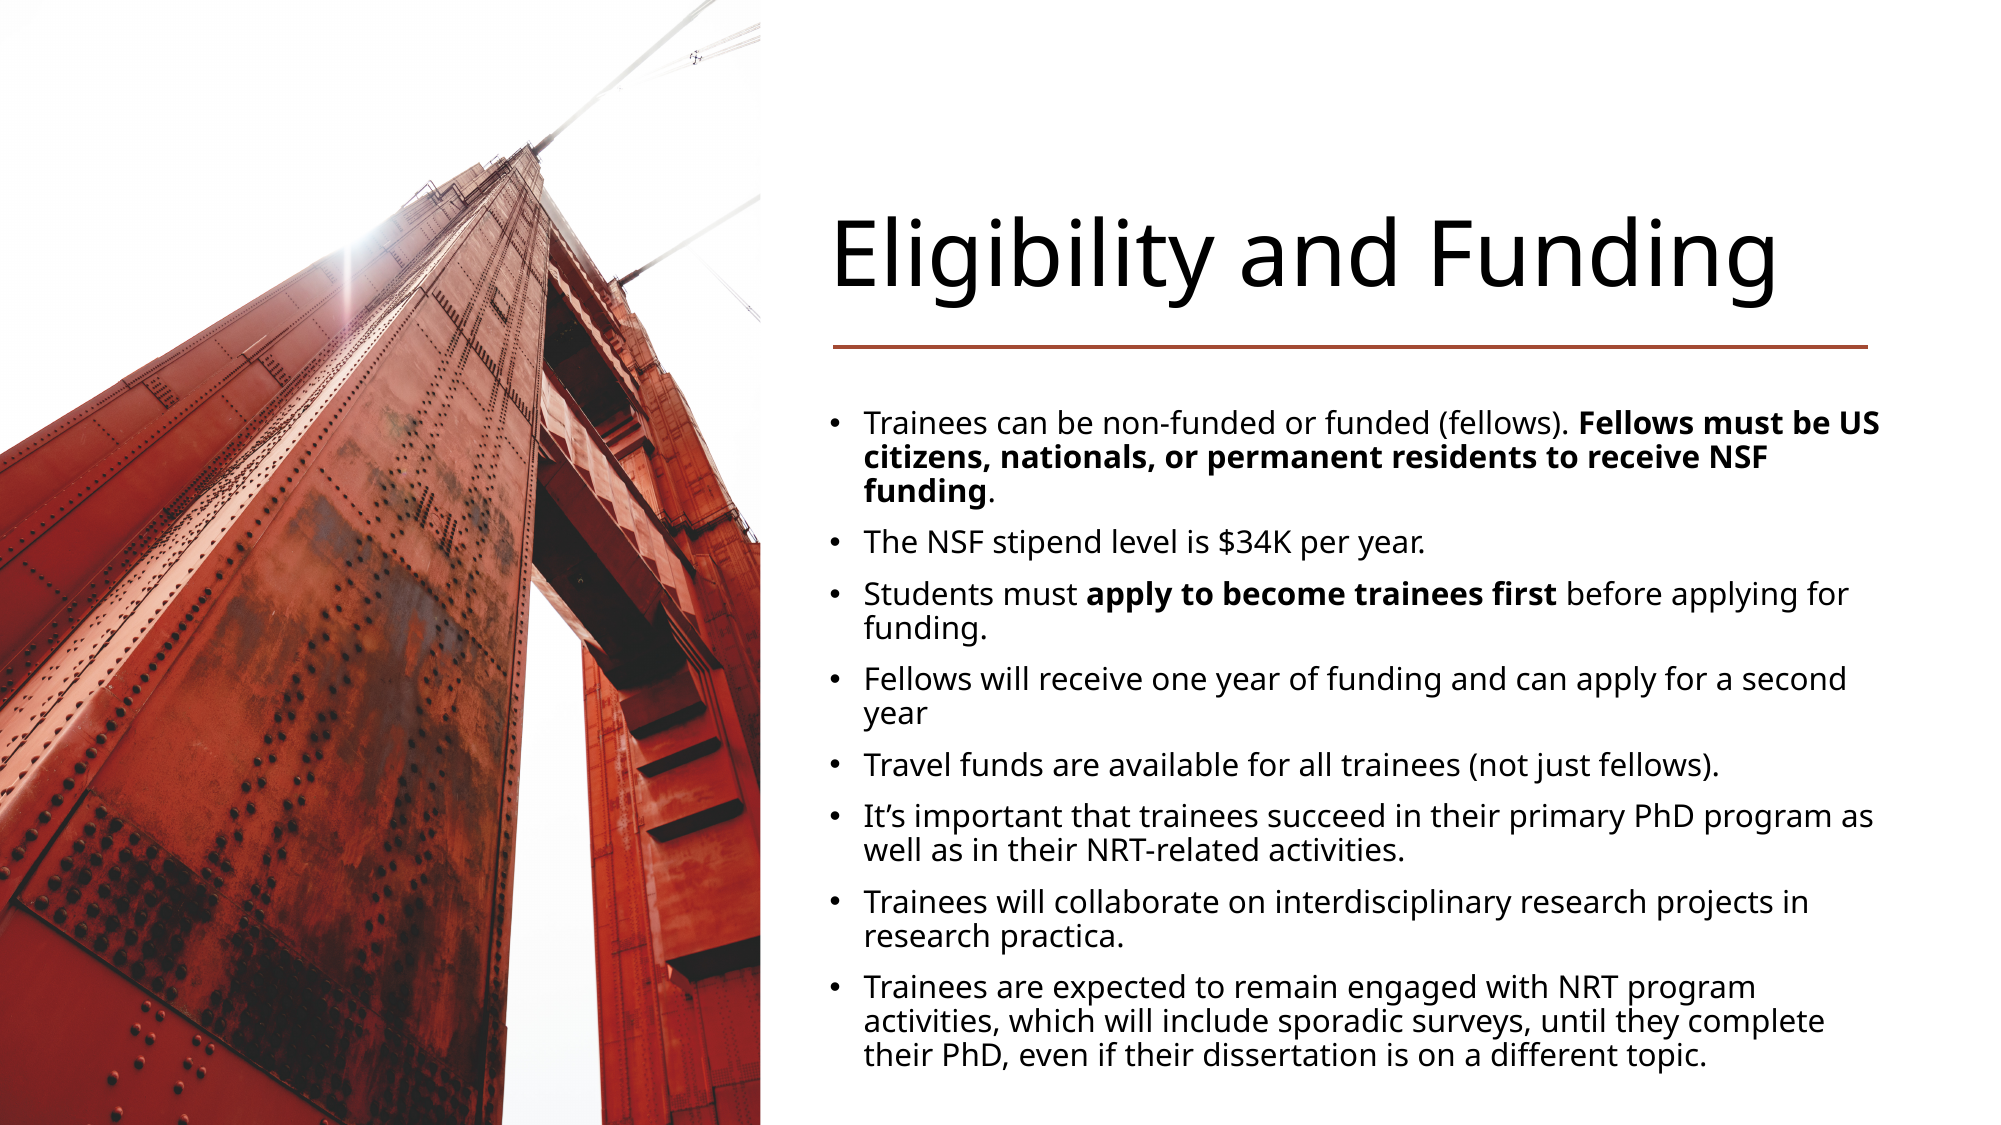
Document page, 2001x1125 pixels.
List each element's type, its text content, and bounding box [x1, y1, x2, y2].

list Trainees can be non-funded or funded (fellows). Fellows must be US citizens, nationals, or permanent residents to receive NSF funding. The NSF stipend level is $34K per year. Students must apply to become trainees first before applying for funding. Fellows will receive one year of funding and can apply for a second year Travel funds are available for all trainees (not just fellows). It’s important that trainees succeed in their primary PhD program as well as in their NRT-related activities. Trainees will collaborate on interdisciplinary research projects in research practica. Trainees are expected to remain engaged with NRT program activities, which will include sporadic surveys, until they complete their PhD, even if their dissertation is on a different topic. [814, 399, 1895, 1086]
picture [0, 0, 761, 1125]
title Eligibility and Funding [814, 103, 1895, 315]
